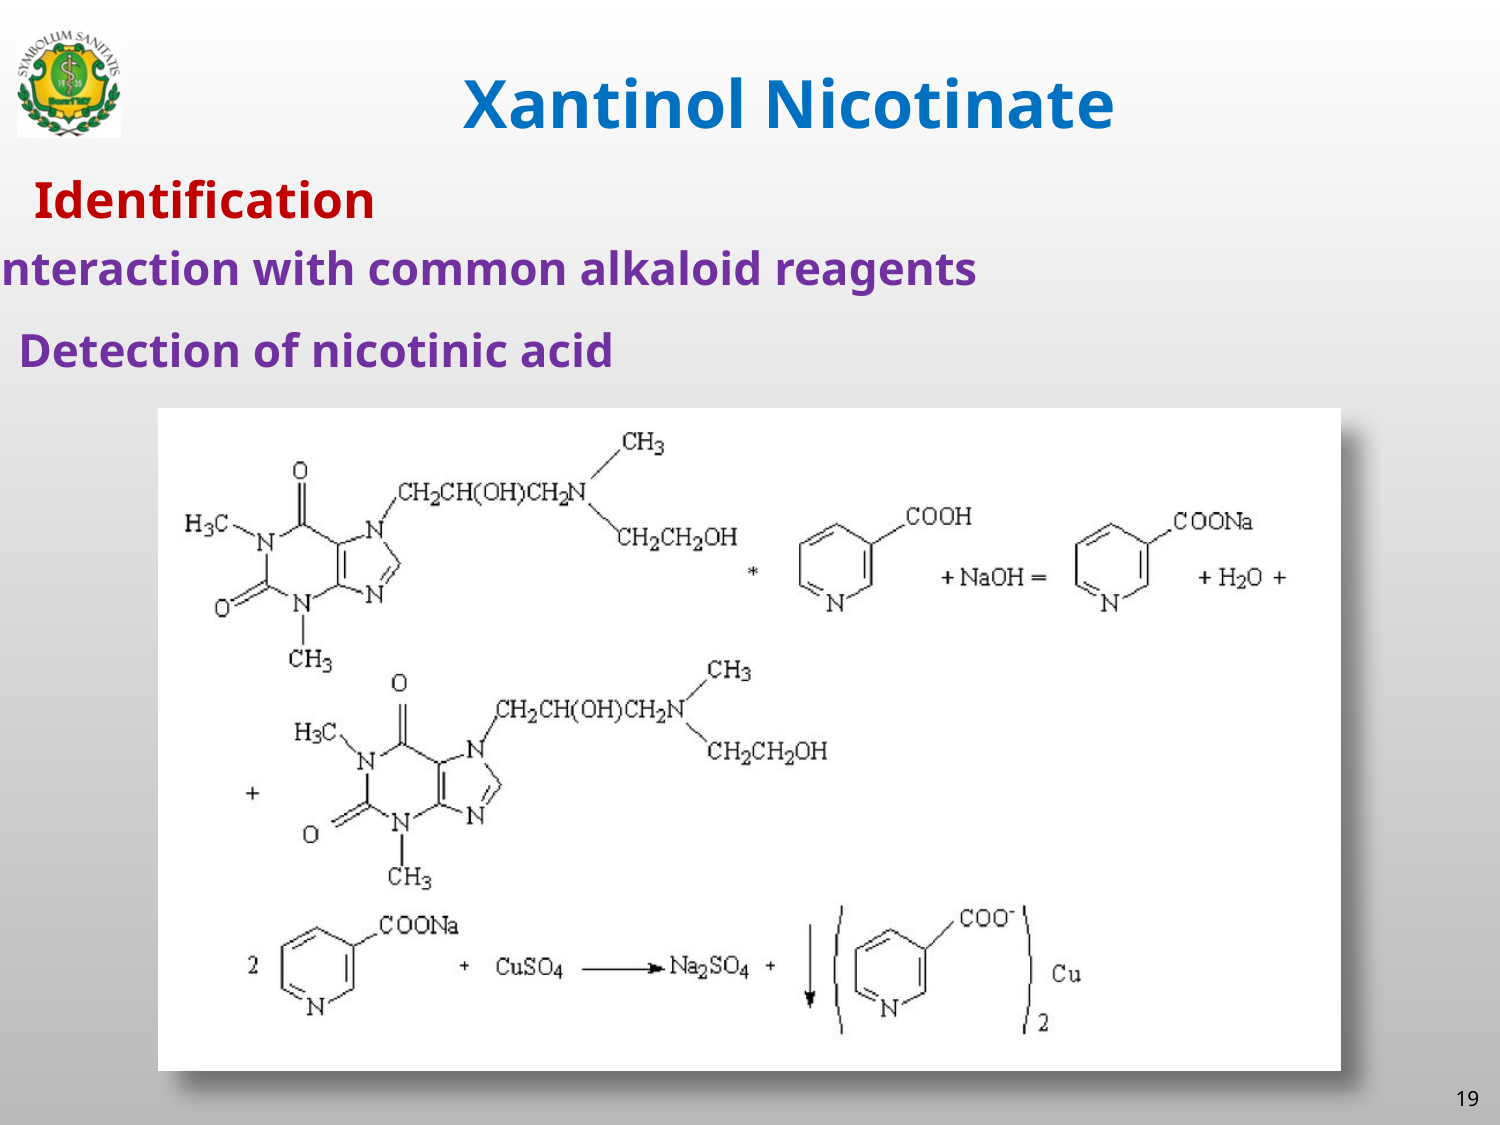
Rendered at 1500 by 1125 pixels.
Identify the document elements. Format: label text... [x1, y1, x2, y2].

text_box 4. Detection of nicotinic acid [0, 314, 776, 385]
text_box Identification [19, 160, 391, 231]
picture [158, 408, 1341, 1071]
slide_number 19 [1400, 1069, 1495, 1125]
text_box 3. Interaction with common alkaloid reagents [0, 231, 1139, 302]
text_box Xantinol Nicotinate [120, 54, 1459, 150]
picture [17, 30, 121, 139]
